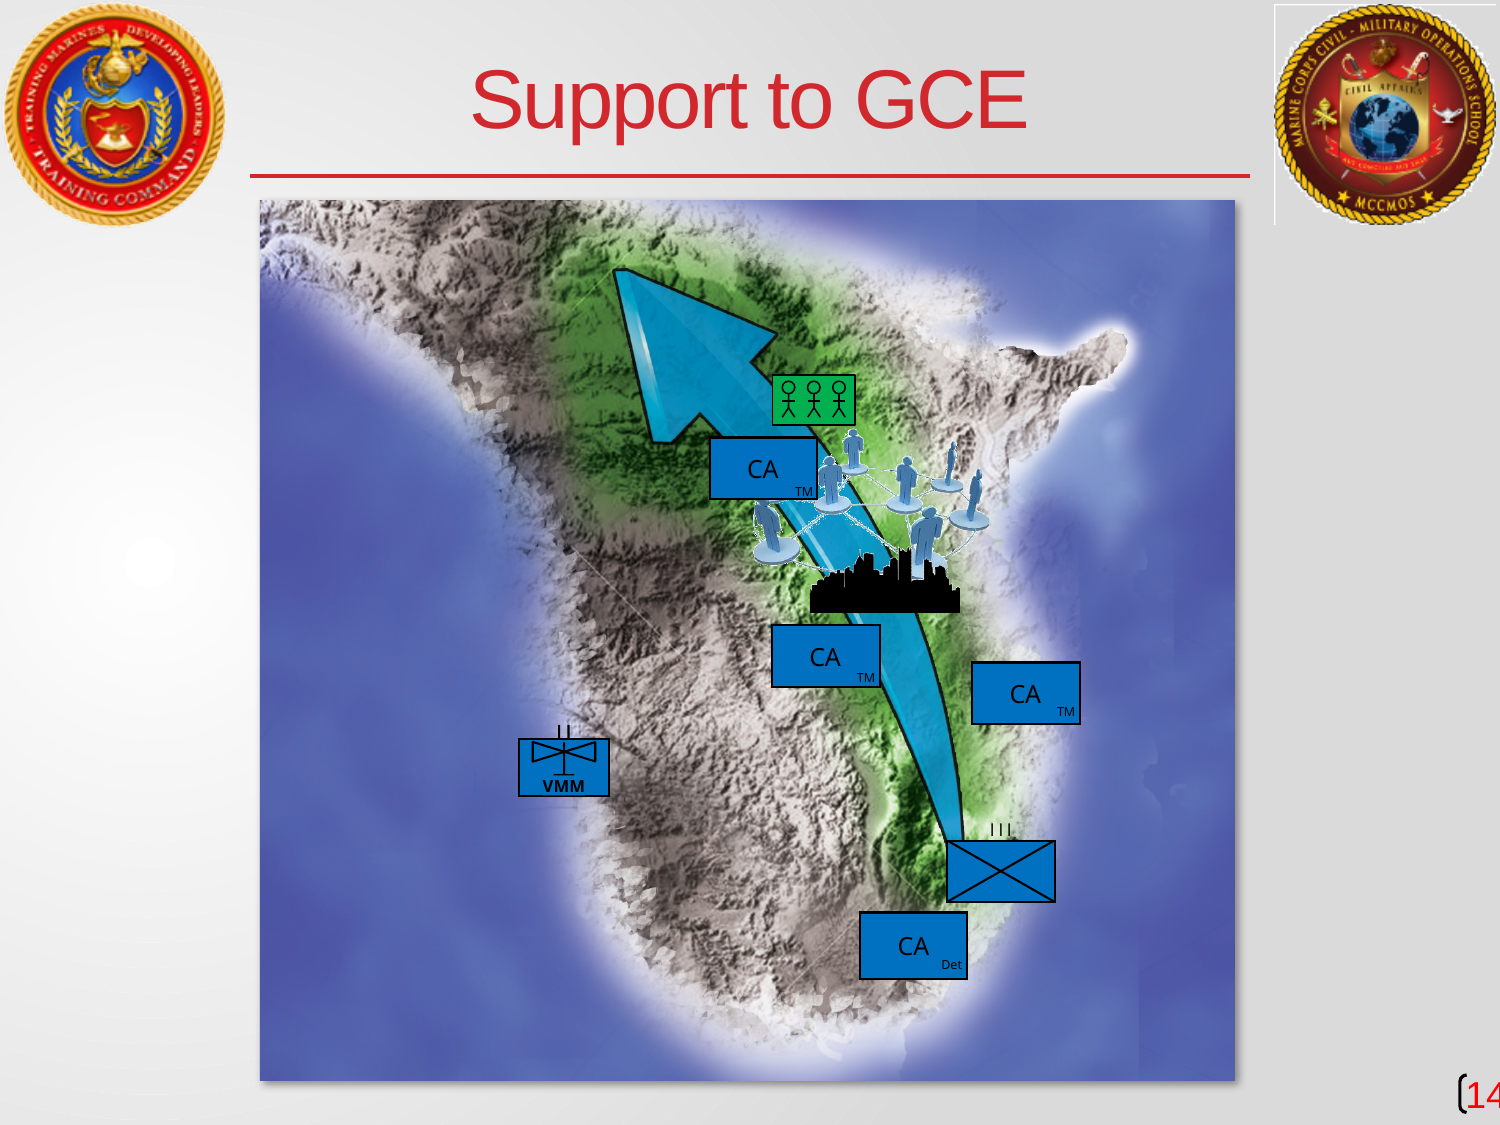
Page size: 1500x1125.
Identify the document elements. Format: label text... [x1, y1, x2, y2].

slide_number 14 [1458, 1073, 1500, 1114]
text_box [771, 374, 856, 426]
title Support to GCE [225, 37, 1275, 214]
picture [1274, 4, 1496, 225]
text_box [971, 661, 1096, 733]
picture [259, 199, 1236, 1081]
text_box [946, 811, 1056, 903]
picture [0, 0, 230, 229]
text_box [771, 624, 895, 699]
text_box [474, 724, 610, 797]
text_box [709, 436, 833, 513]
